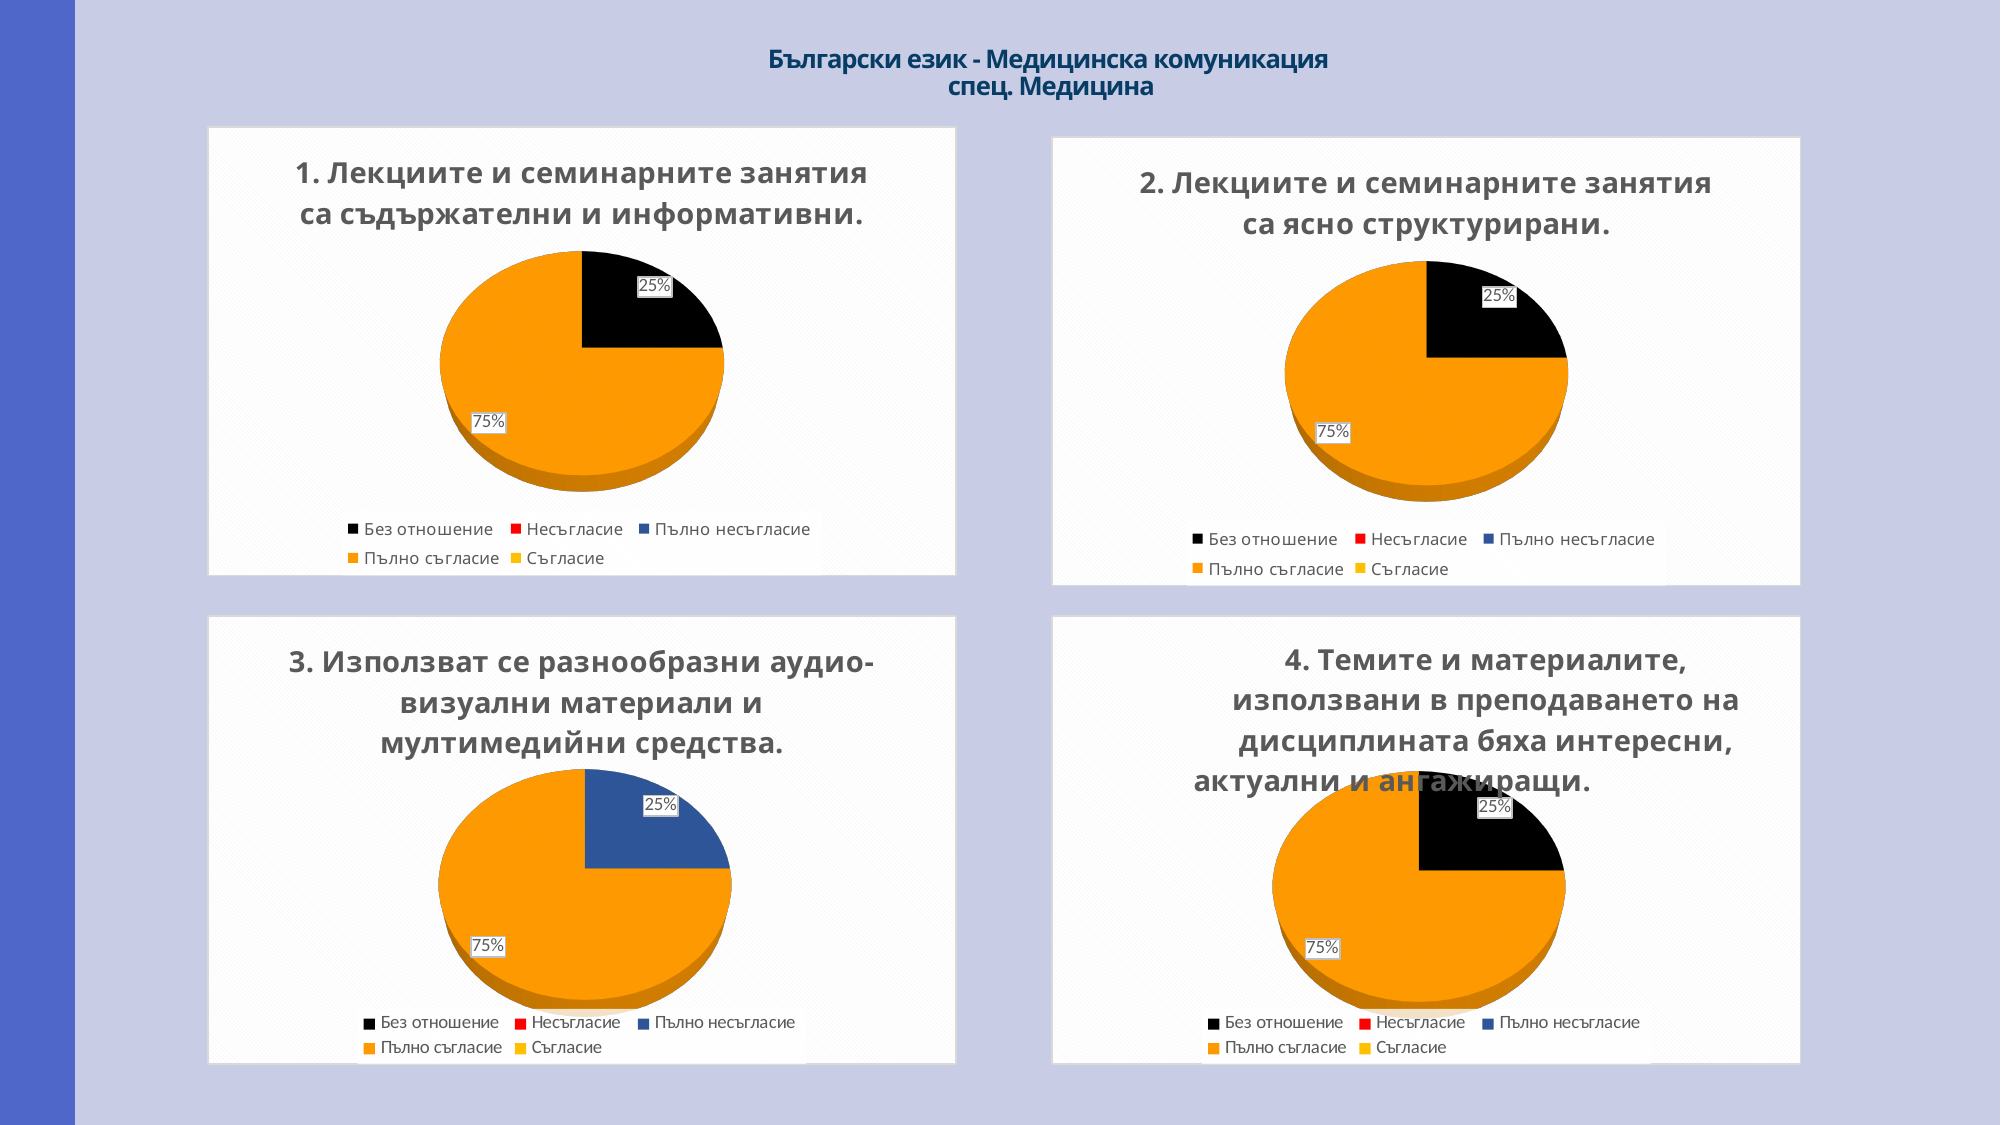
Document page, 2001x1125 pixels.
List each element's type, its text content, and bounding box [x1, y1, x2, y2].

chart [206, 125, 958, 577]
chart [206, 614, 958, 1066]
chart [1051, 136, 1802, 587]
title Български език - Медицинска комуникация спец. Медицина [102, 40, 2000, 108]
chart [1051, 614, 1802, 1066]
